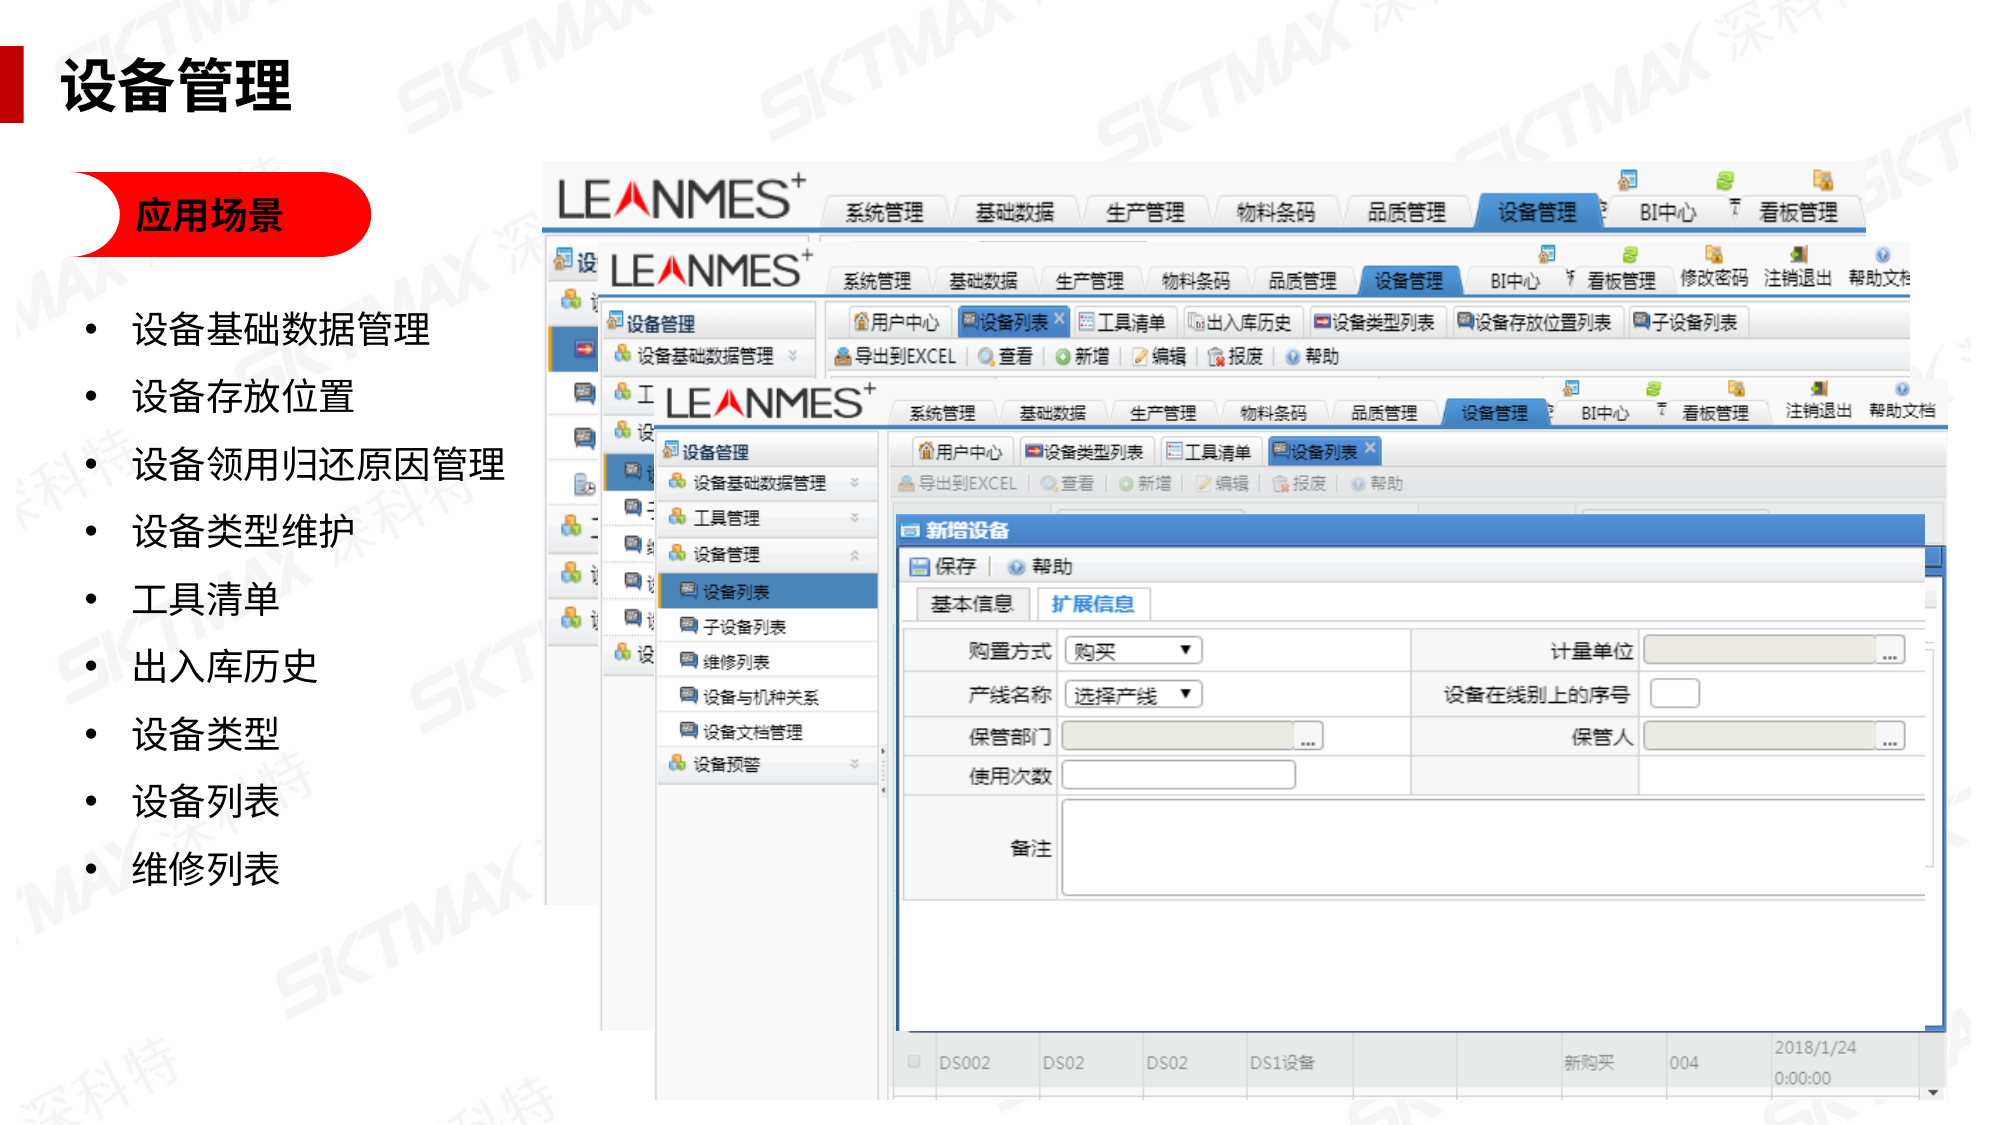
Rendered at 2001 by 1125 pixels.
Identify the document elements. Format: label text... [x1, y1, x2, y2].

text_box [0, 41, 974, 128]
text_box 设备基础数据管理 设备存放位置 设备领用归还原因管理 设备类型维护 工具清单 出入库历史 设备类型 设备列表 维修列表 [69, 275, 542, 899]
picture [542, 161, 1948, 1100]
text_box 应用场景 [69, 172, 372, 257]
